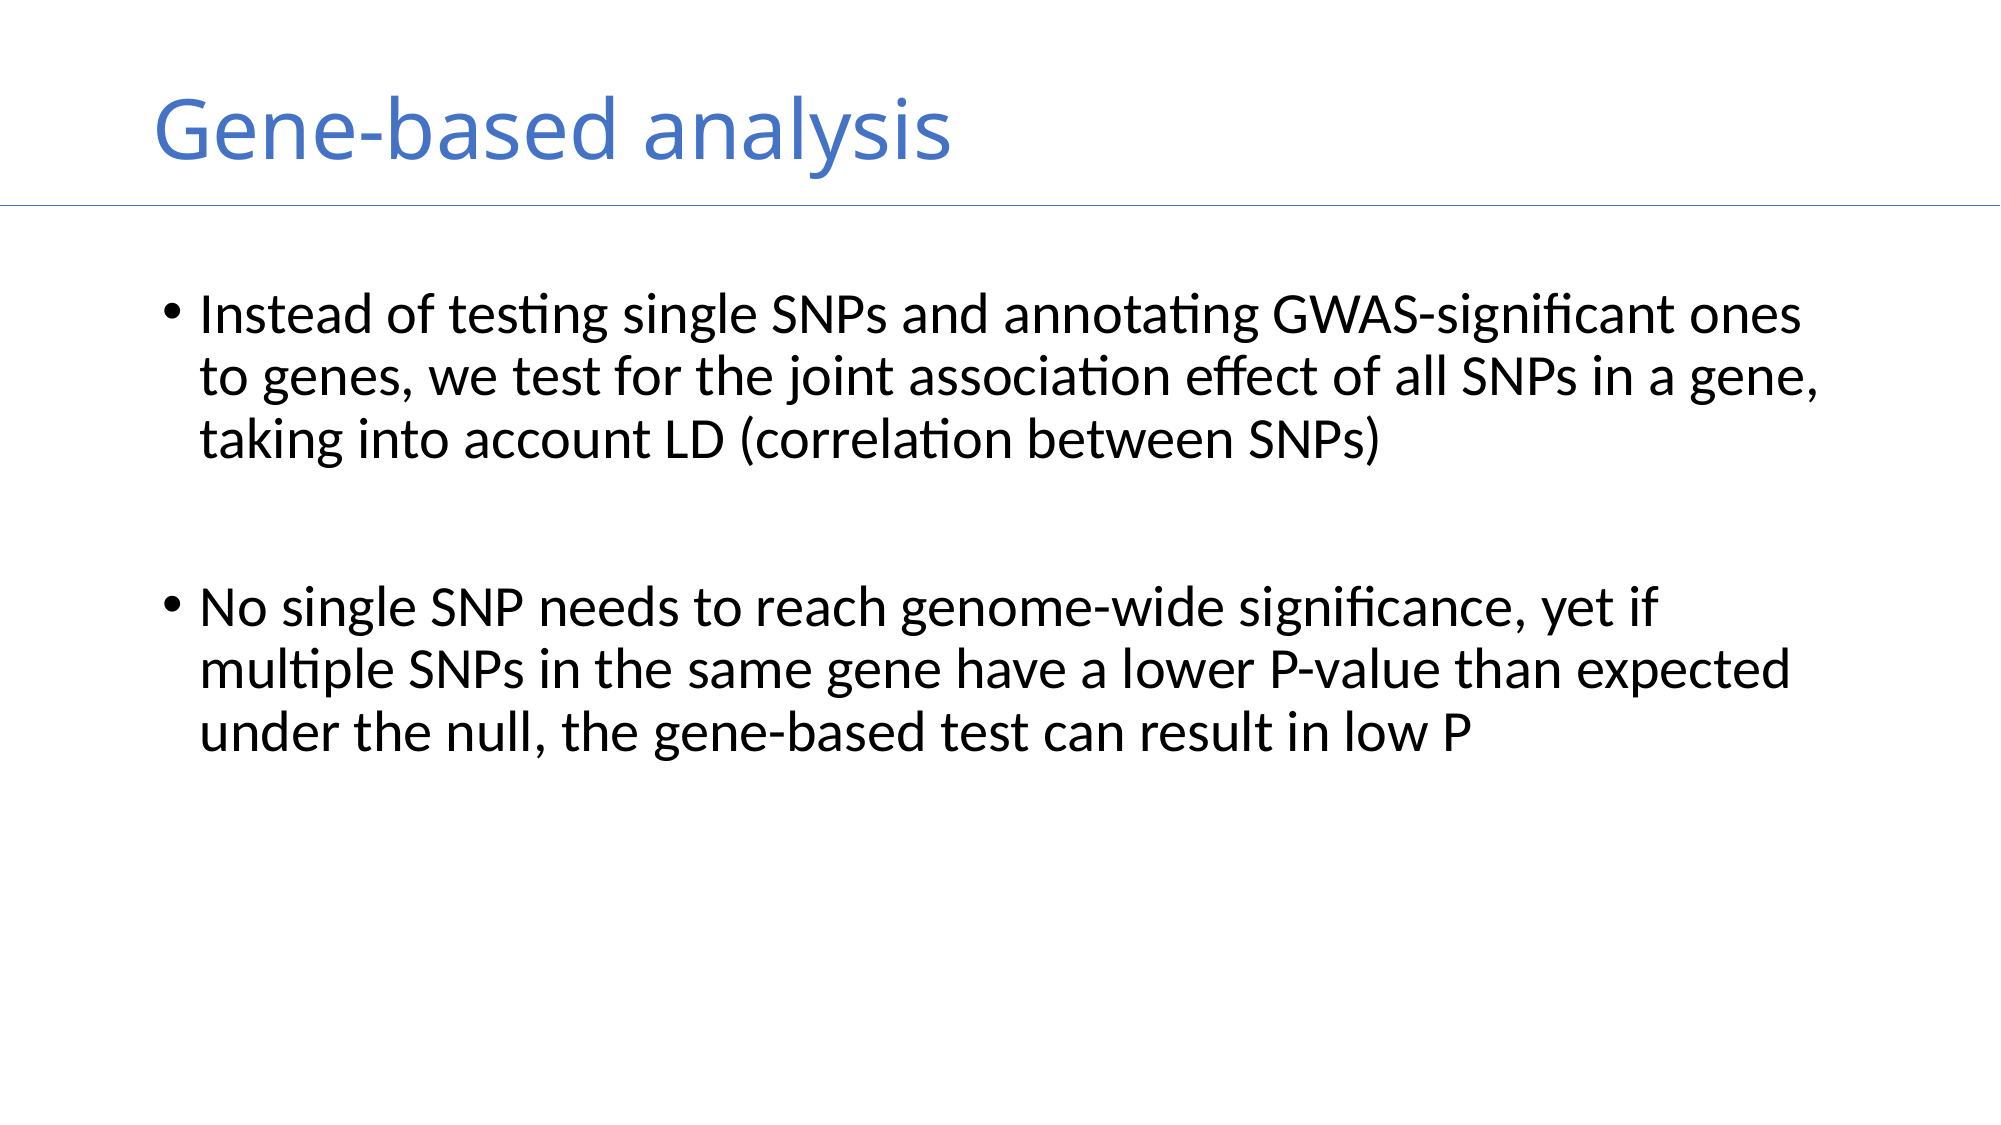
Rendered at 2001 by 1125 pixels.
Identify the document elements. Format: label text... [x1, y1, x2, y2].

title Gene-based analysis [137, 59, 1863, 206]
list Instead of testing single SNPs and annotating GWAS-significant ones to genes, we test for the joint association effect of all SNPs in a gene, taking into account LD (correlation between SNPs) No single SNP needs to reach genome-wide significance, yet if multiple SNPs in the same gene have a lower P-value than expected under the null, the gene-based test can result in low P [147, 275, 1840, 1018]
